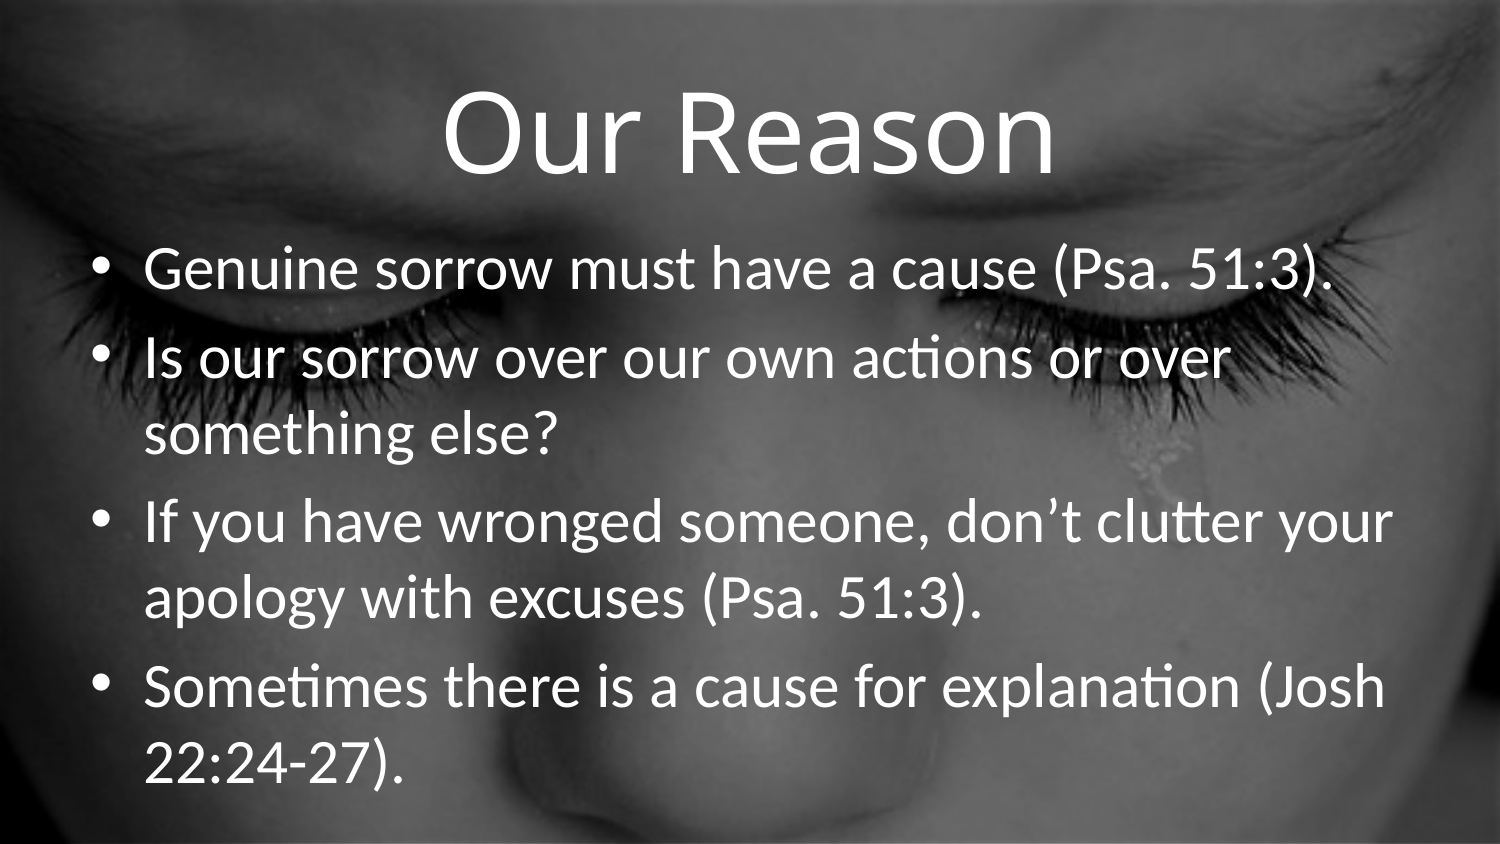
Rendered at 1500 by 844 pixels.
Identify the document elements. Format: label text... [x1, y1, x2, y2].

title Our Reason [75, 58, 1425, 200]
list Genuine sorrow must have a cause (Psa. 51:3). Is our sorrow over our own actions or over something else? If you have wronged someone, don’t clutter your apology with excuses (Psa. 51:3). Sometimes there is a cause for explanation (Josh 22:24-27). [75, 218, 1425, 806]
picture [0, 0, 1500, 844]
